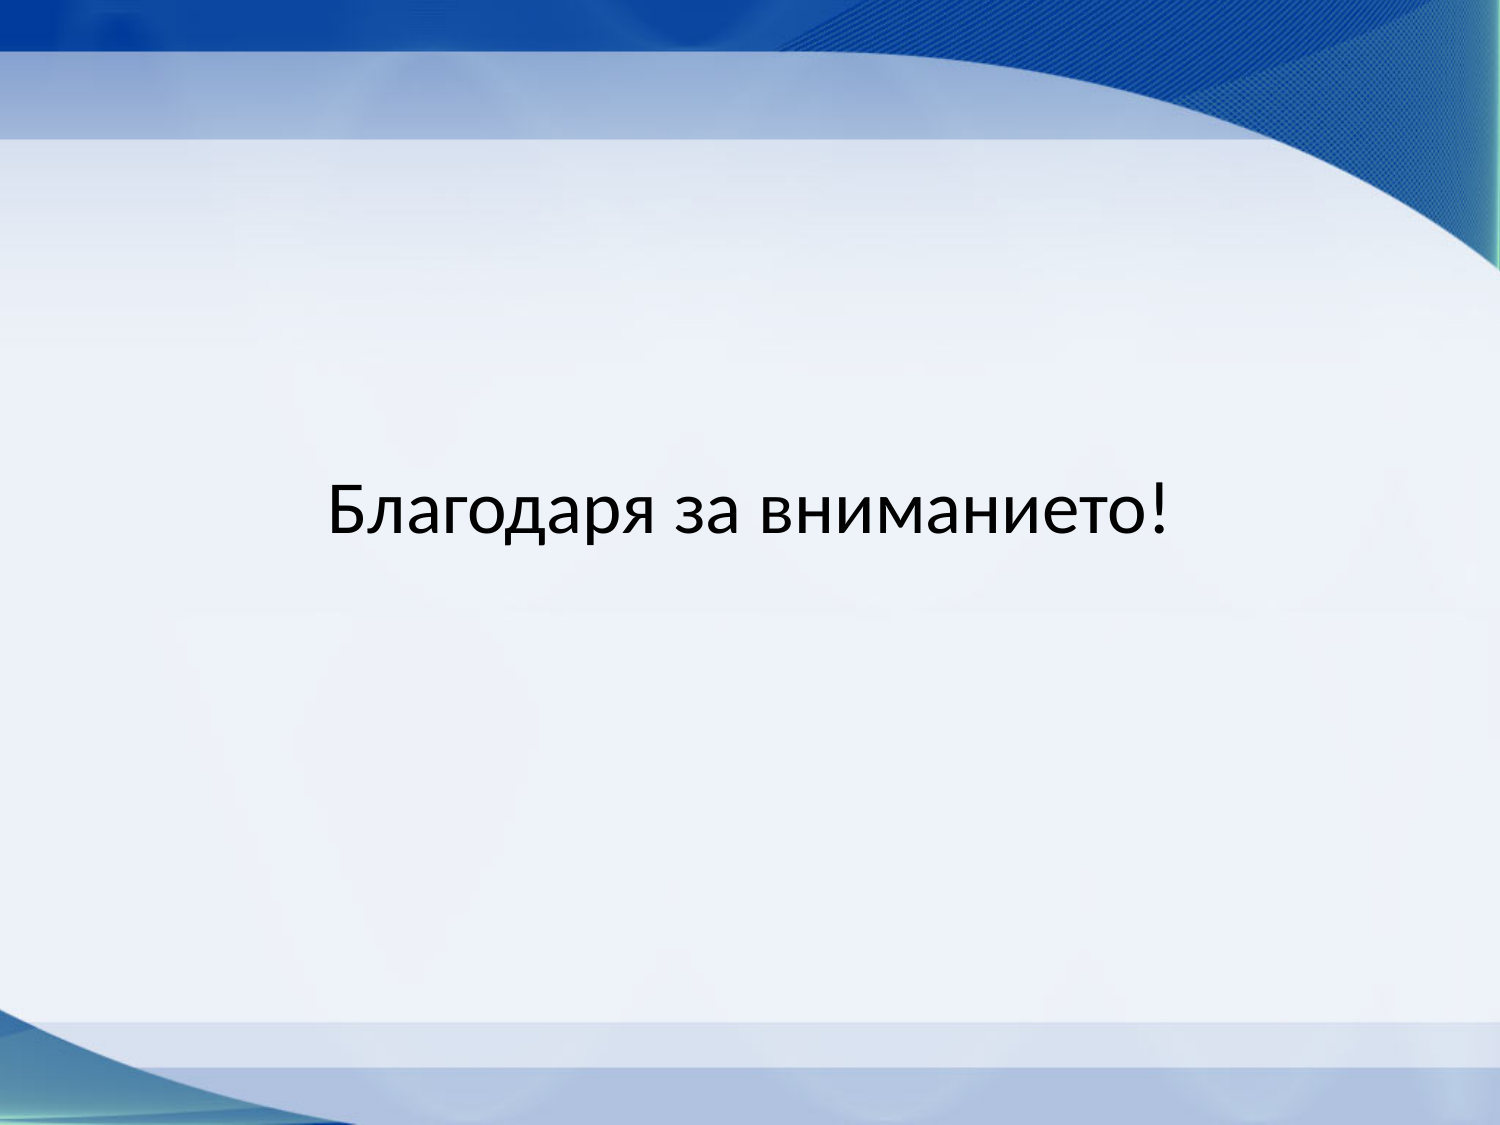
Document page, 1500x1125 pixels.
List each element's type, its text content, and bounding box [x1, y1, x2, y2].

picture [0, 0, 1500, 1125]
list Благодаря за вниманието! [75, 262, 1425, 1005]
